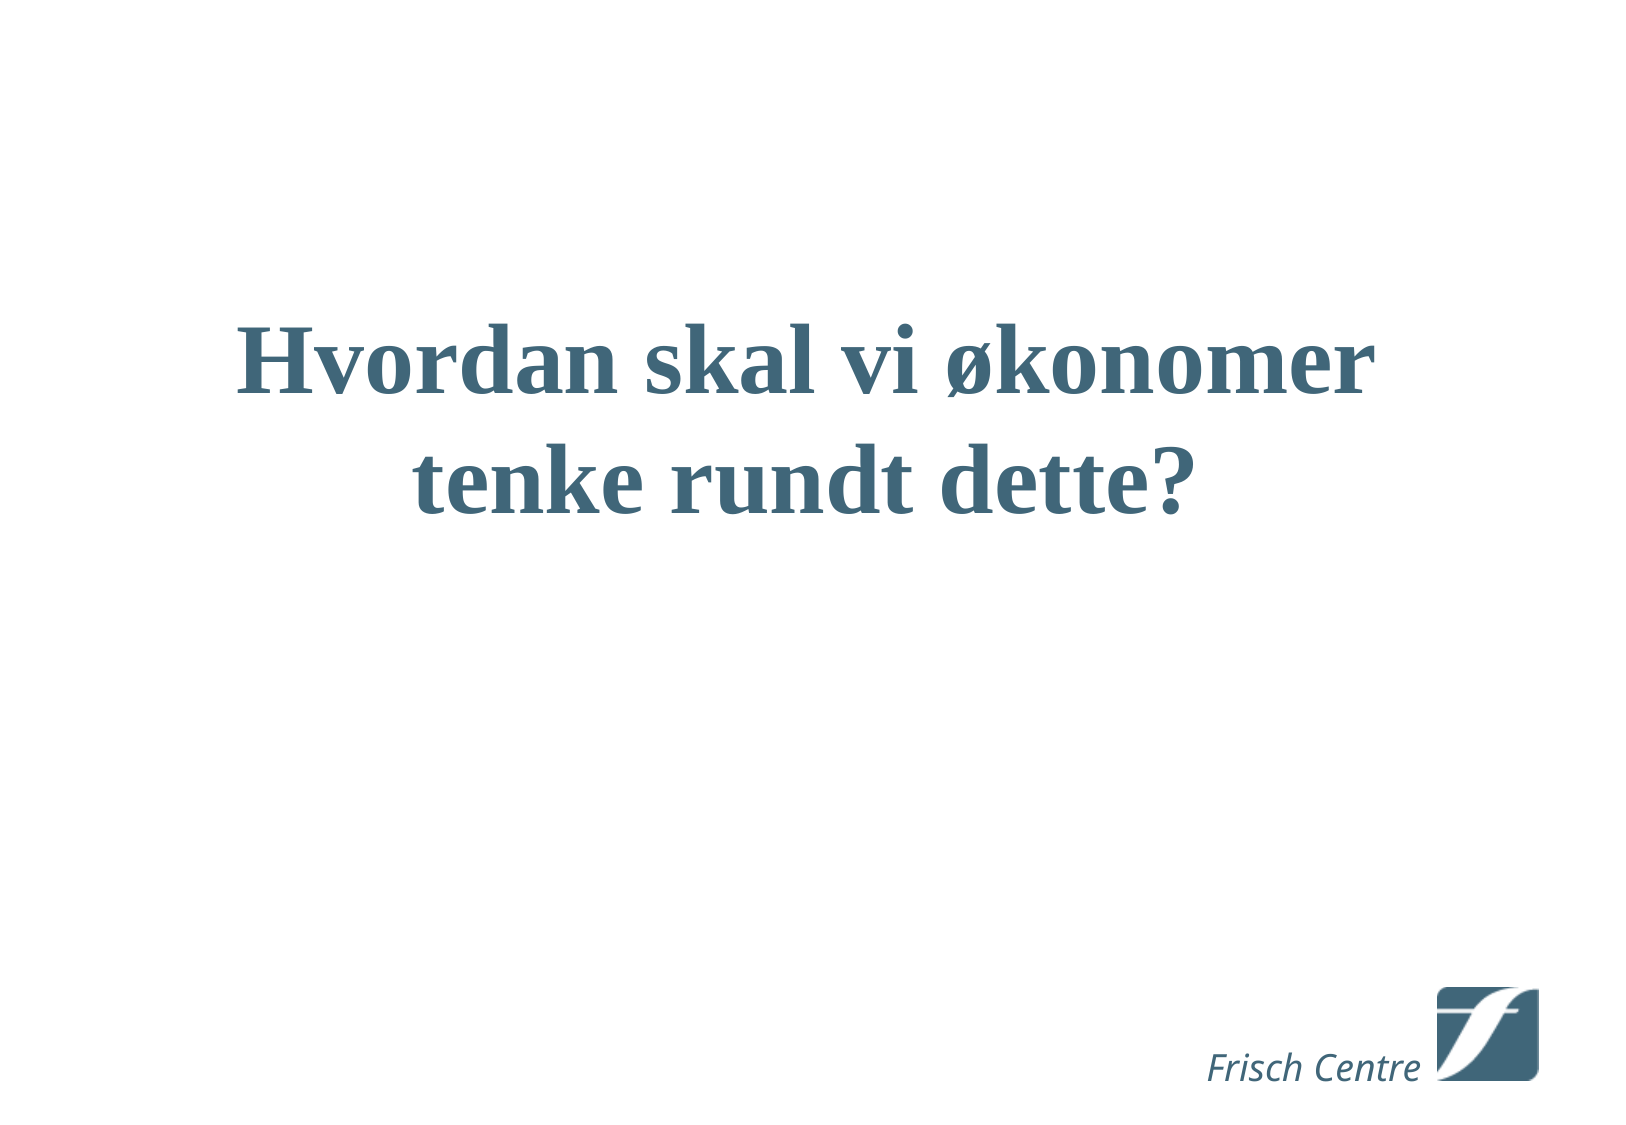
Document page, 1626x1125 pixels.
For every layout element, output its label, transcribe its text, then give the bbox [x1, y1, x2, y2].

picture [1437, 987, 1539, 1081]
title Hvordan skal vi økonomer tenke rundt dette? [115, 337, 1498, 489]
